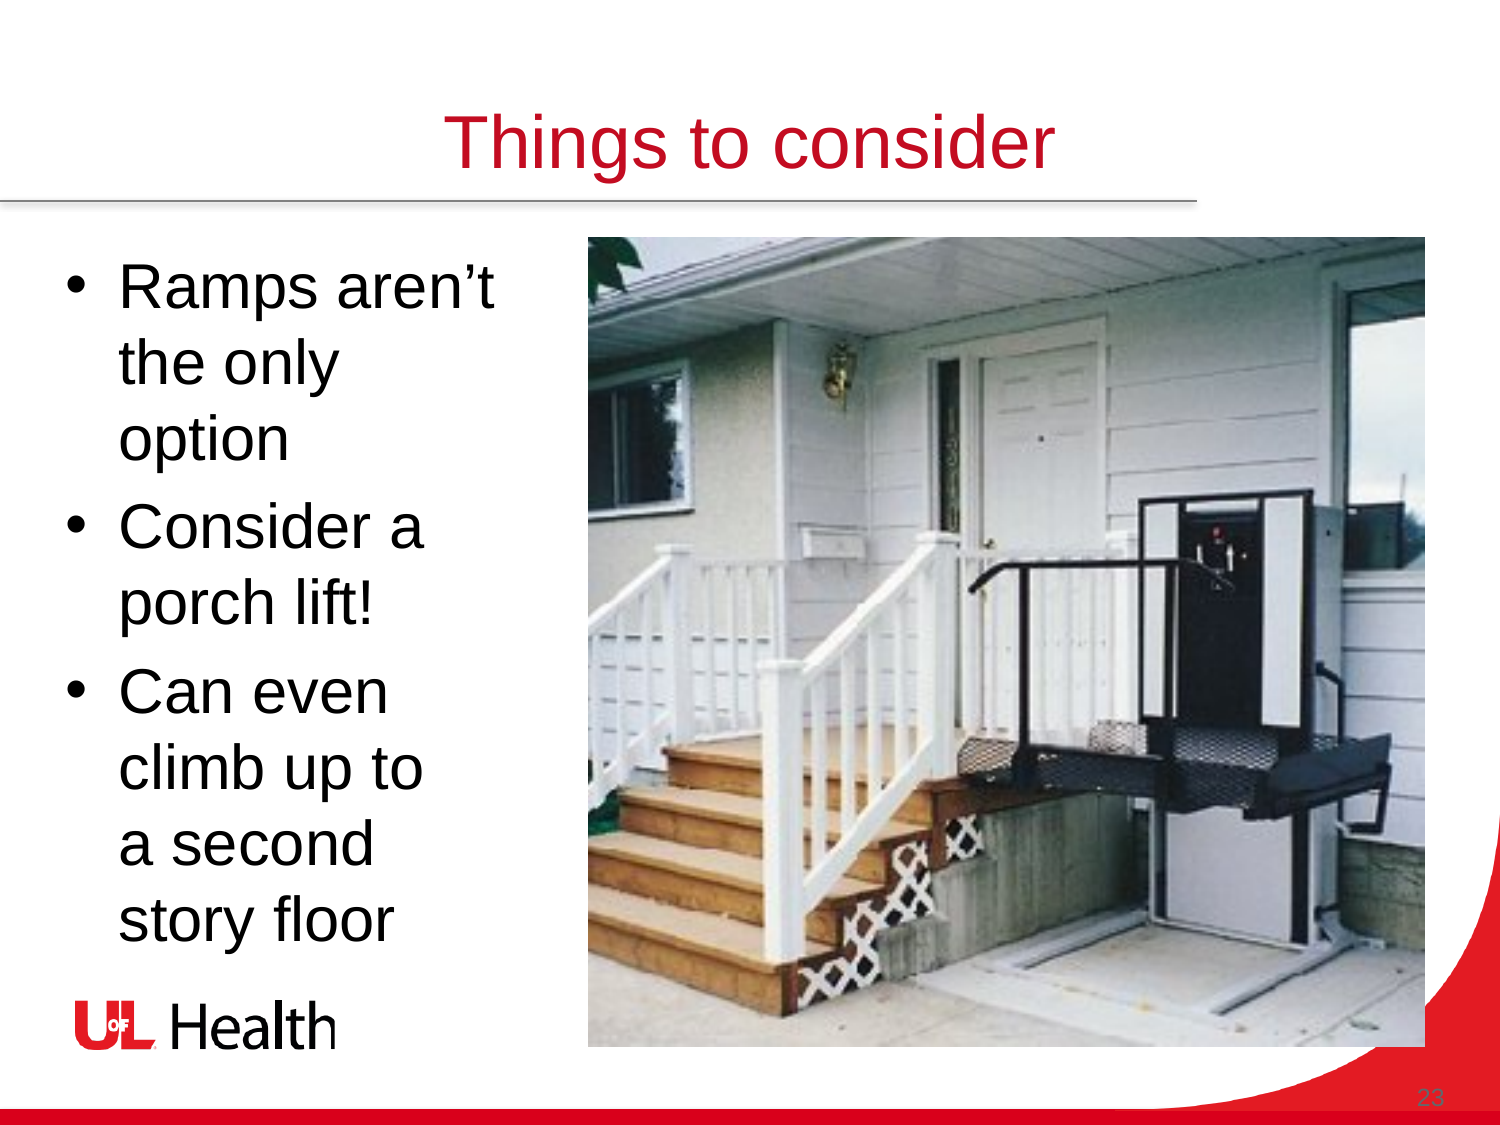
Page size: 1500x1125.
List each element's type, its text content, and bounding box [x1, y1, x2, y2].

list Ramps aren’t the only option Consider a porch lift! Can even climb up to a second story floor [50, 237, 545, 966]
title Things to consider [75, 45, 1425, 233]
slide_number 23 [1109, 1066, 1460, 1125]
picture [588, 237, 1500, 1111]
